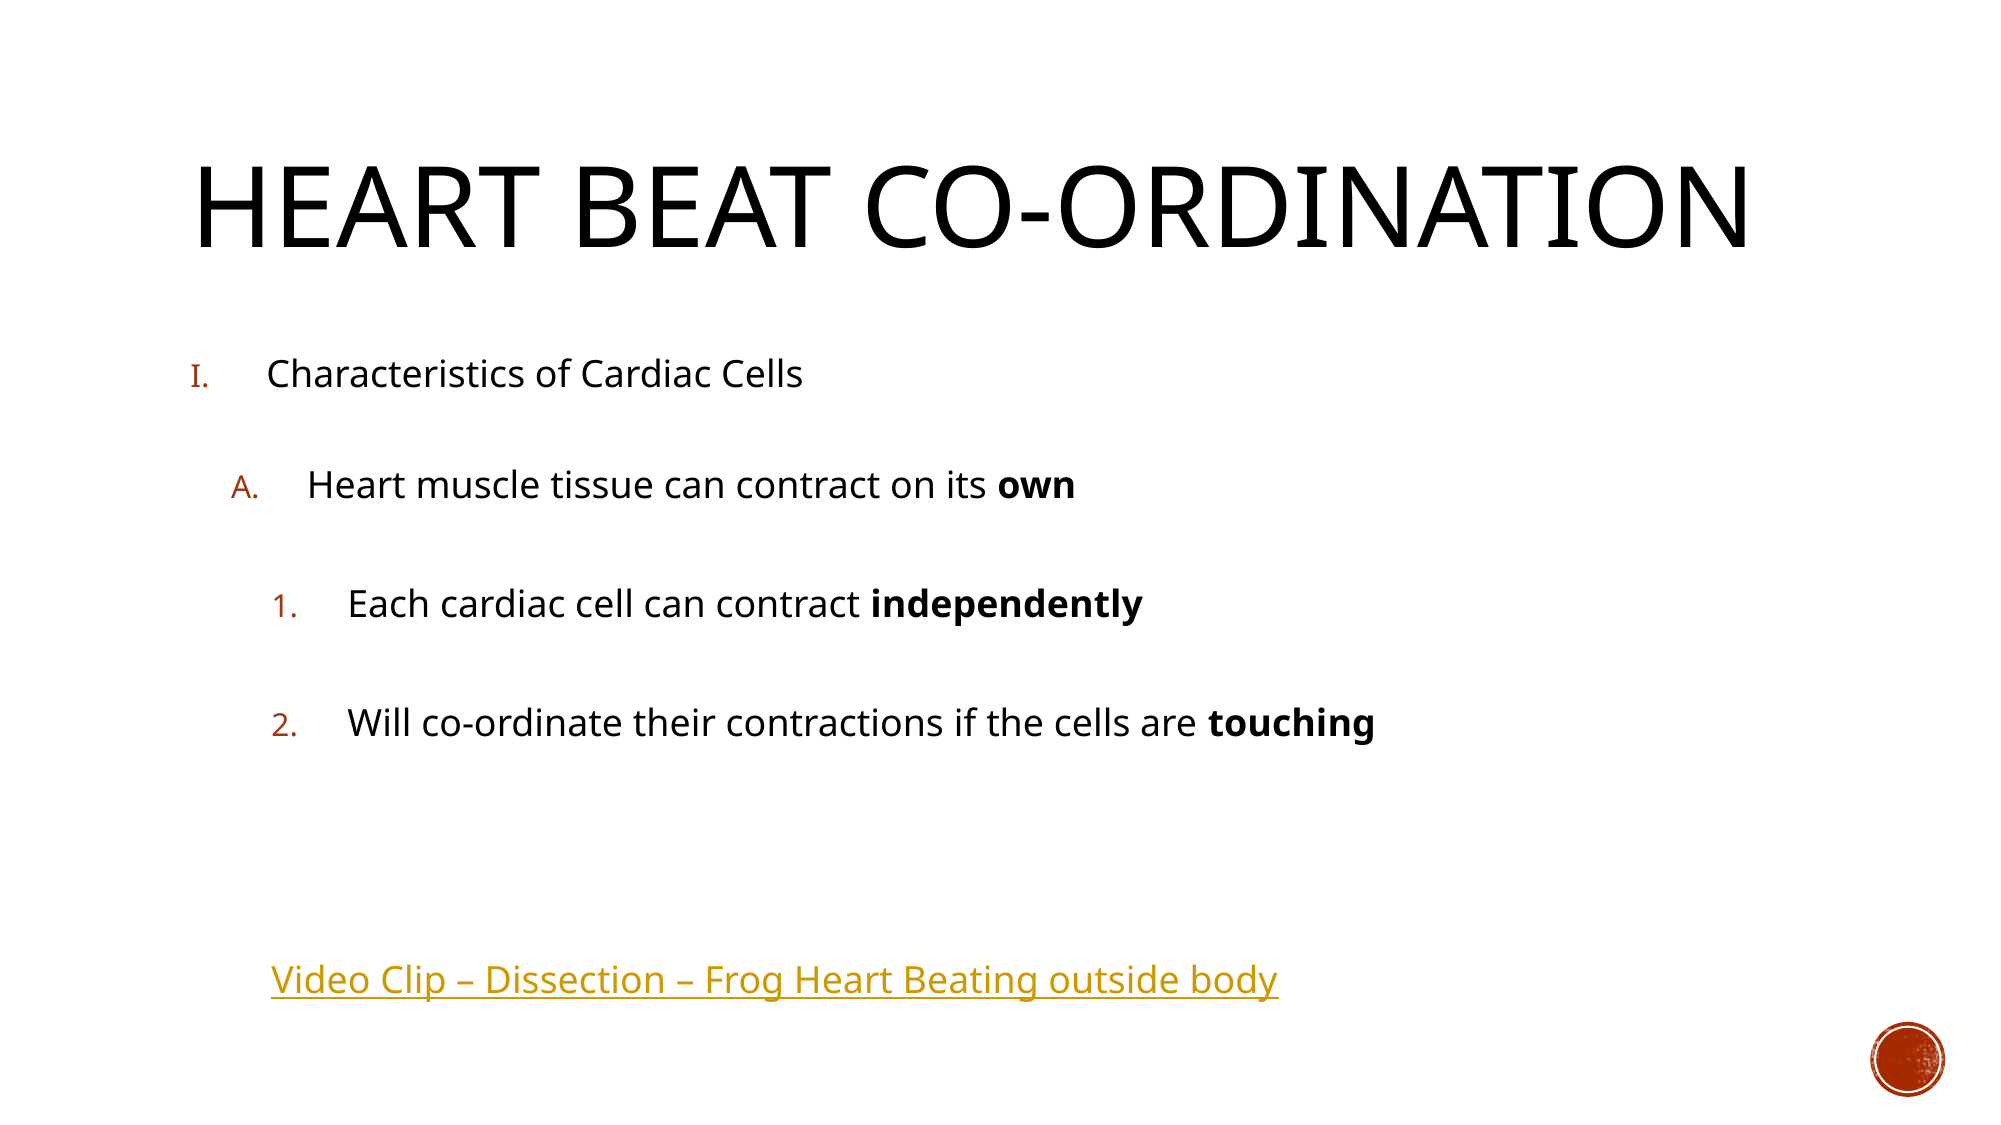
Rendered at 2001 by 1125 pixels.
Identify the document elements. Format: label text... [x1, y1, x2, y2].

list Characteristics of Cardiac Cells Heart muscle tissue can contract on its own Each cardiac cell can contract independently Will co-ordinate their contractions if the cells are touching Video Clip – Dissection – Frog Heart Beating outside body [175, 348, 1826, 1013]
title Heart Beat co-ordination [175, 79, 1826, 344]
